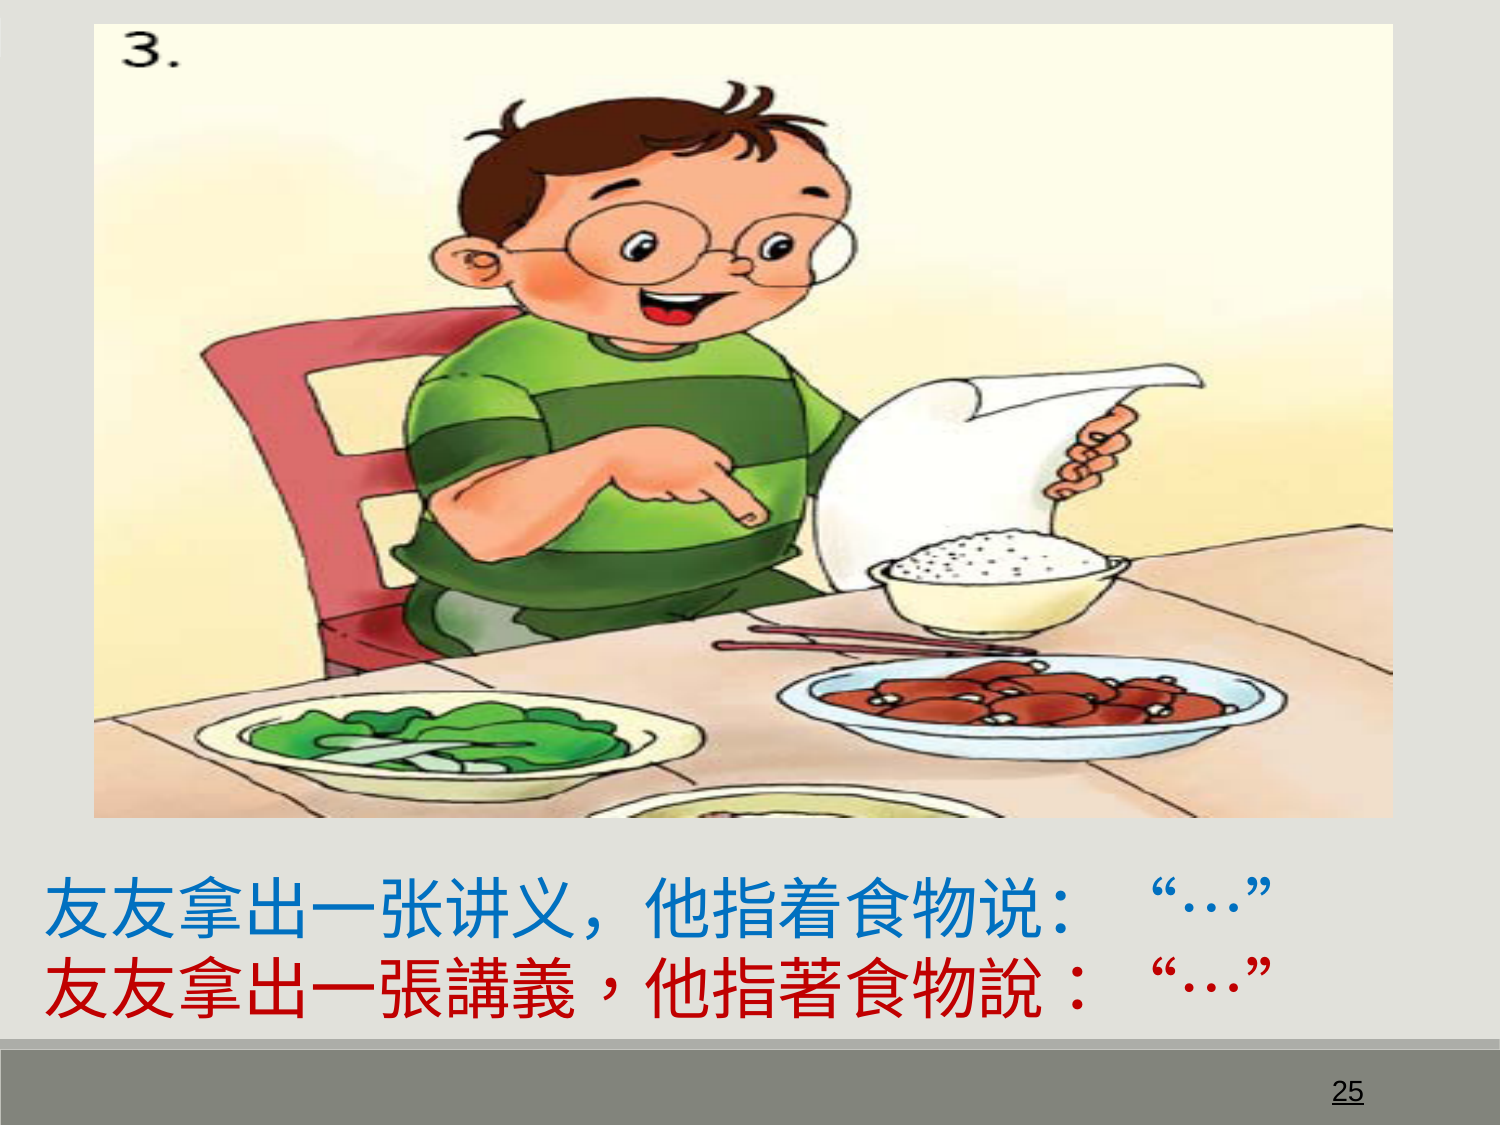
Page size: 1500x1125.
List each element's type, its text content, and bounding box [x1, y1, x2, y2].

picture [93, 24, 1393, 818]
text_box 友友拿出一张讲义，他指着食物说：“…” 友友拿出一張講義，他指著食物說：“…” [28, 859, 1342, 1125]
slide_number 25 [1342, 1059, 1380, 1120]
